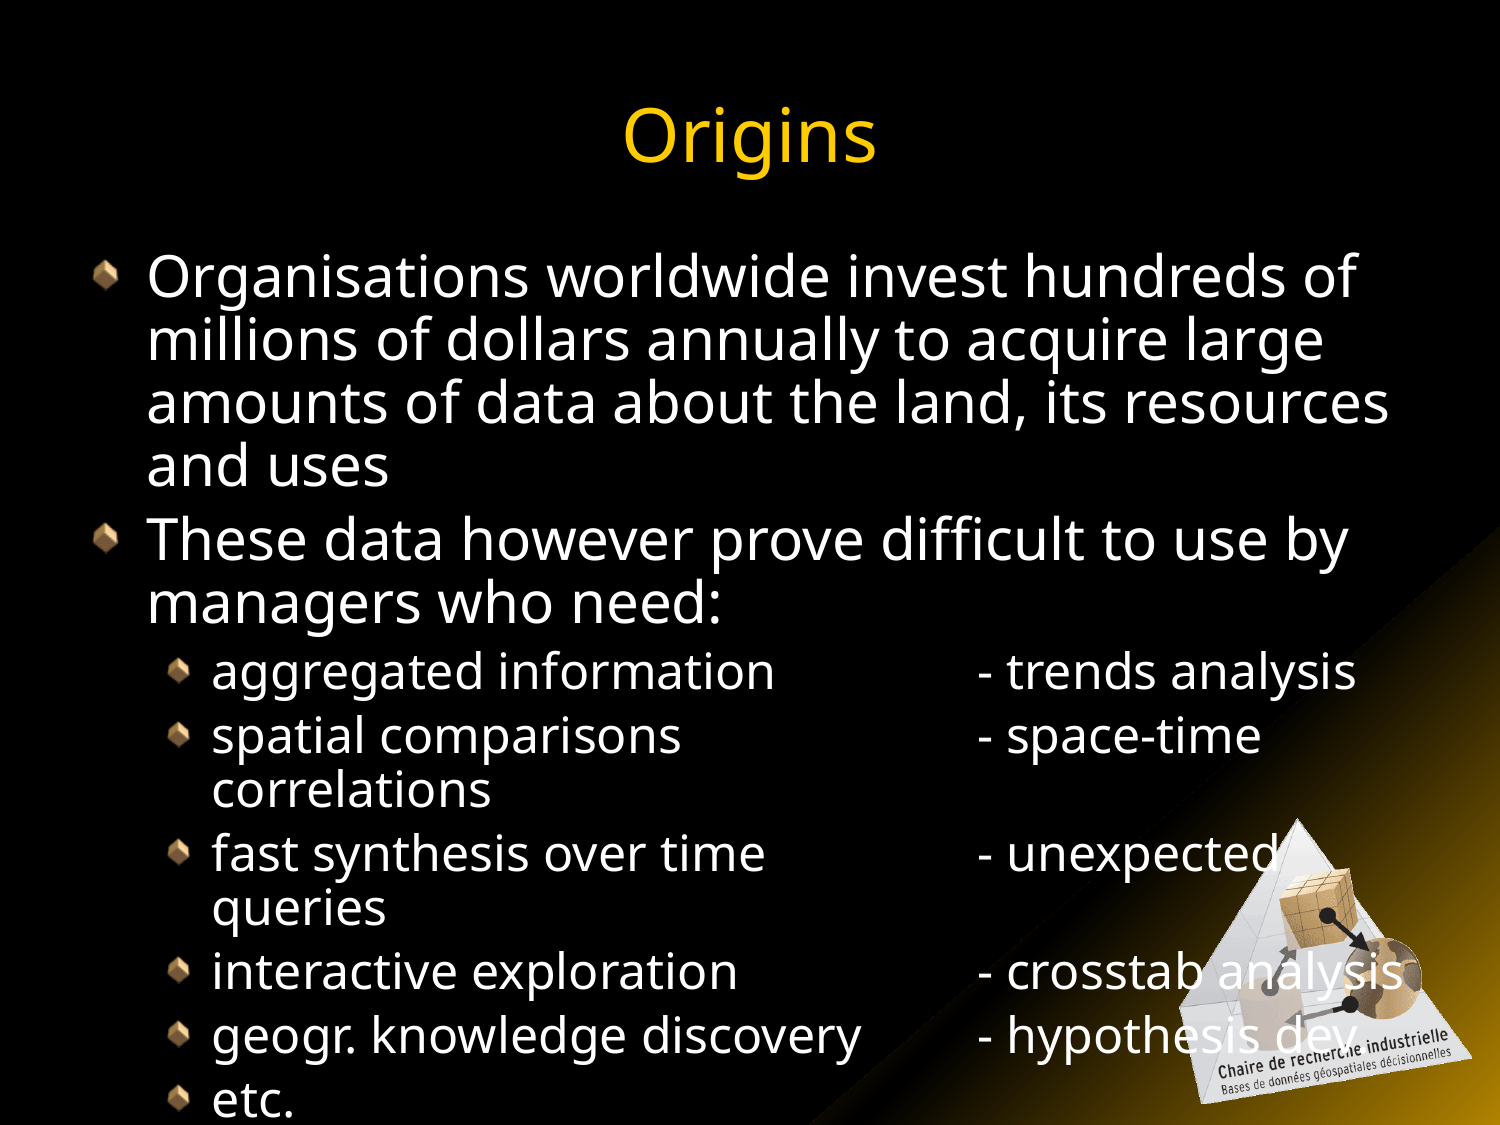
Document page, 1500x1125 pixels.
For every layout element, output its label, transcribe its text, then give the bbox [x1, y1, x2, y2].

list Organisations worldwide invest hundreds of millions of dollars annually to acquire large amounts of data about the land, its resources and uses These data however prove difficult to use by managers who need: aggregated information - trends analysis spatial comparisons - space-time correlations fast synthesis over time - unexpected queries interactive exploration - crosstab analysis geogr. knowledge discovery - hypothesis dev. etc. [74, 239, 1426, 1006]
picture [165, 657, 192, 684]
title Origins [74, 45, 1426, 220]
picture [90, 522, 121, 554]
picture [165, 721, 192, 748]
picture [90, 259, 121, 291]
picture [165, 1020, 192, 1048]
picture [165, 956, 192, 984]
picture [1179, 818, 1472, 1104]
picture [165, 1084, 192, 1112]
picture [165, 838, 192, 866]
